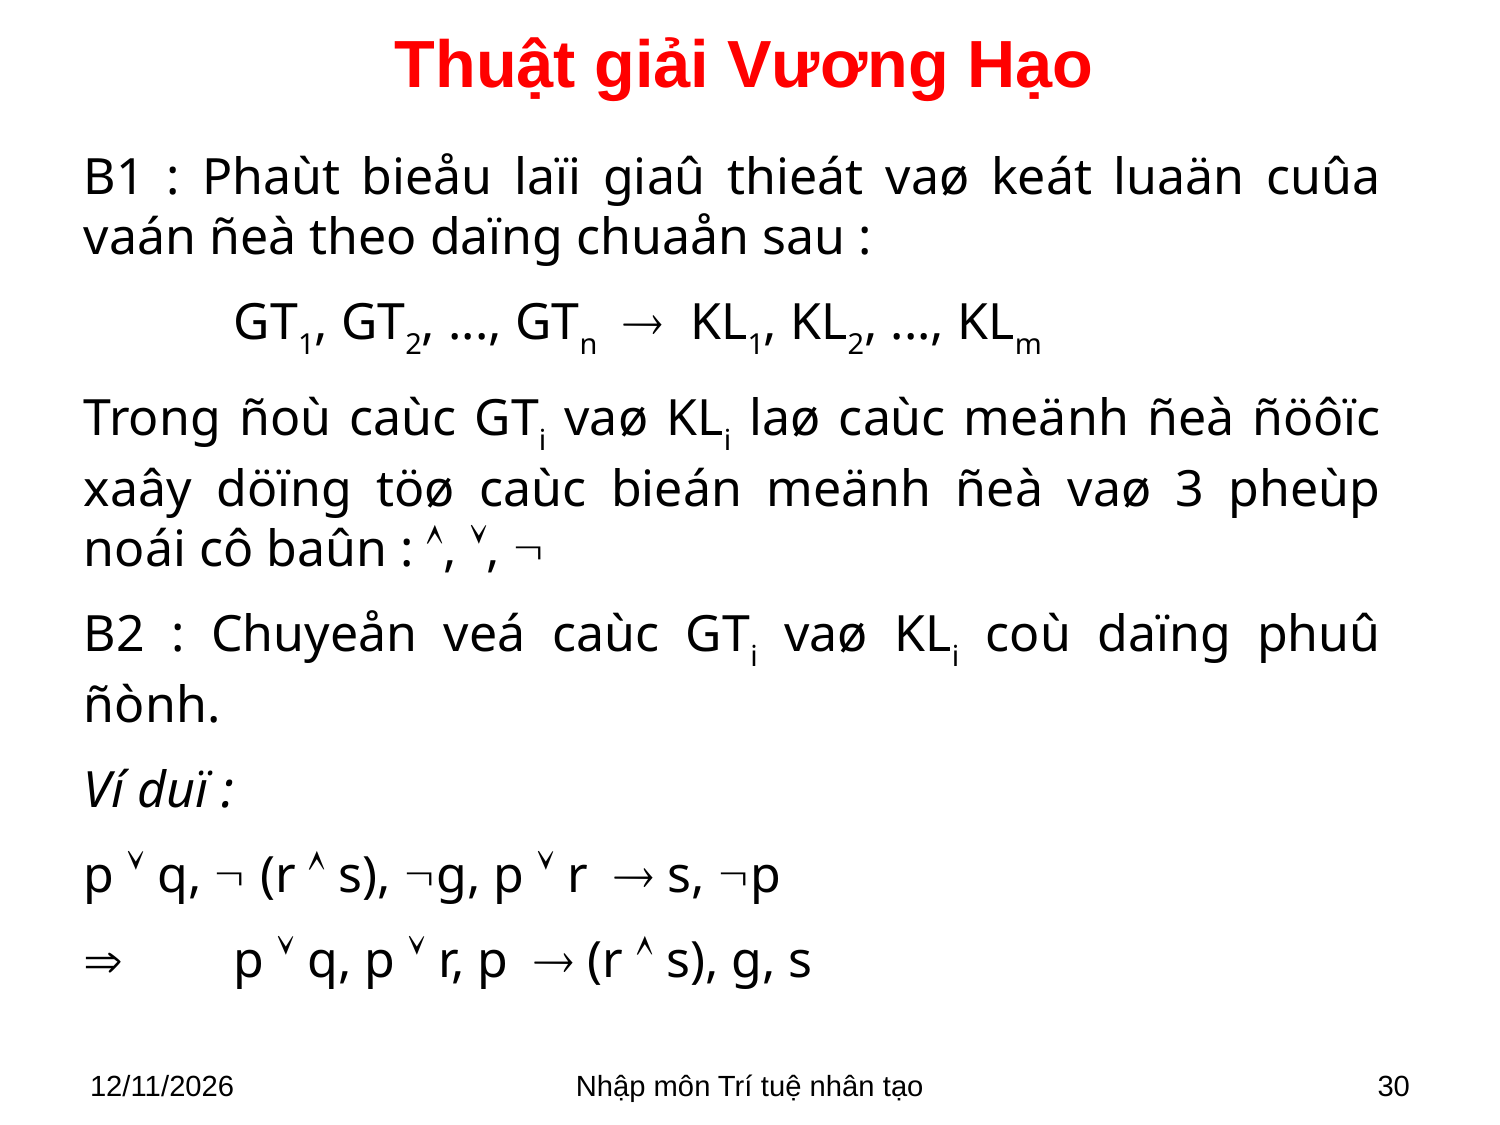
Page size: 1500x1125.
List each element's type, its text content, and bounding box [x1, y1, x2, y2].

text_box B1 : Phaùt bieåu laïi giaû thieát vaø keát luaän cuûa vaán ñeà theo daïng chuaån sau : GT1, GT2, ..., GTn  KL1, KL2, ..., KLm Trong ñoù caùc GTi vaø KLi laø caùc meänh ñeà ñöôïc xaây döïng töø caùc bieán meänh ñeà vaø 3 pheùp noái cô baûn : , ,  B2 : Chuyeån veá caùc GTi vaø KLi coù daïng phuû ñònh. Ví duï : p  q,  (r  s), g, p  r  s, p  p  q, p  r, p  (r  s), g, s [69, 137, 1397, 995]
slide_number 30 [1074, 1024, 1426, 1103]
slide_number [74, 1024, 426, 1103]
footer Nhập môn Trí tuệ nhân tạo [512, 1024, 988, 1103]
text_box Thuật giải Vương Hạo [57, 13, 1431, 109]
